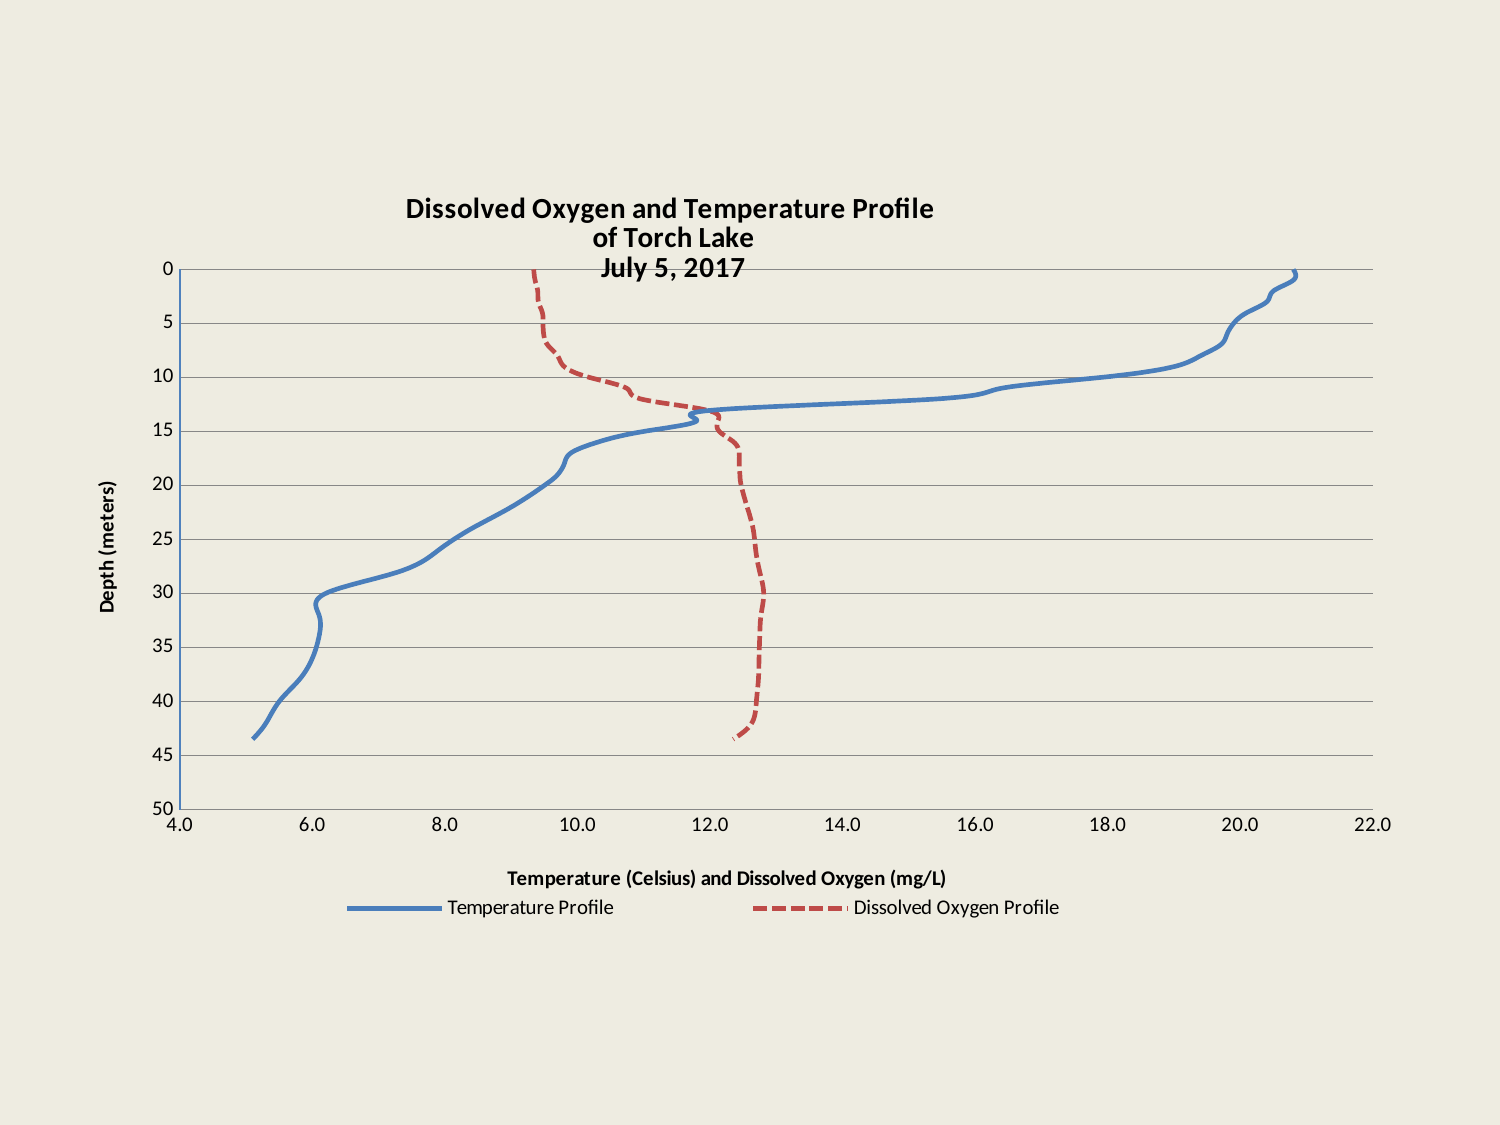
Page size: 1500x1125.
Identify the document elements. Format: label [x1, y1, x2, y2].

chart [62, 187, 1438, 938]
